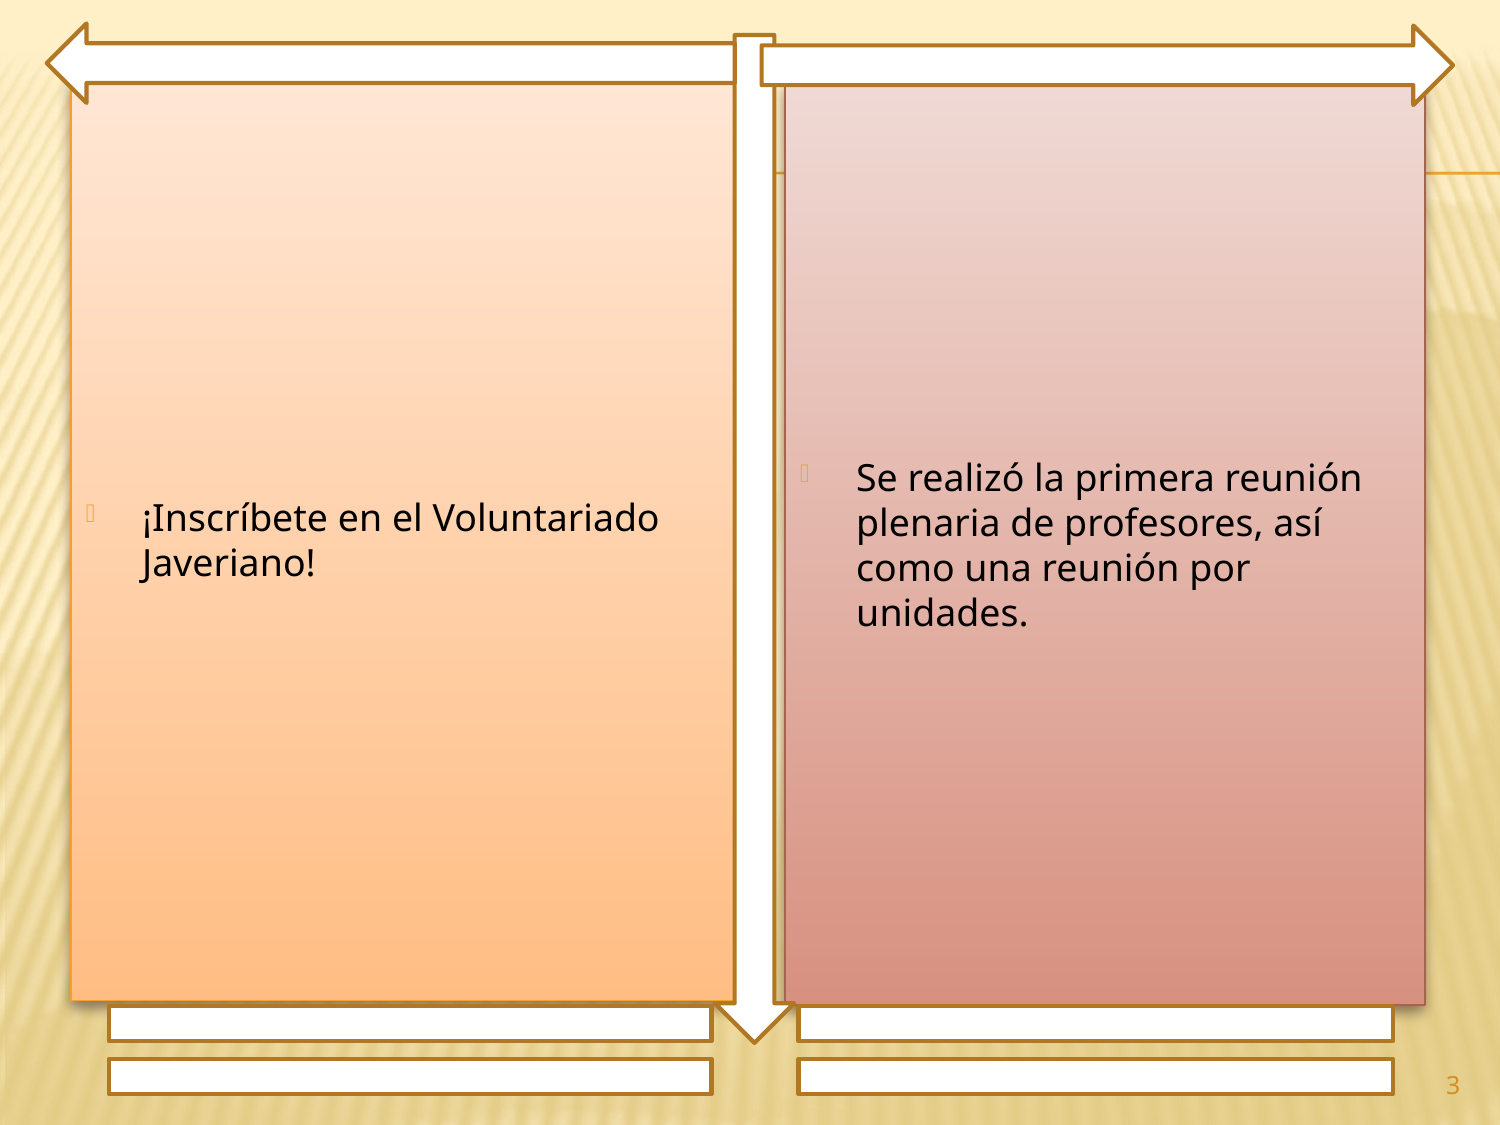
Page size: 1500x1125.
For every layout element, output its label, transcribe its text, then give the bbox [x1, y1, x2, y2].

text_box [759, 23, 1456, 107]
text_box [44, 21, 737, 105]
list ¡Inscríbete en el Voluntariado Javeriano! [70, 86, 732, 1001]
text_box [107, 1057, 714, 1096]
text_box [796, 1057, 1395, 1096]
text_box [107, 1004, 714, 1043]
text_box [796, 1004, 1395, 1043]
list Se realizó la primera reunión plenaria de profesores, así como una reunión por unidades. [784, 88, 1426, 1006]
text_box [712, 32, 797, 1046]
slide_number 3 [1350, 1062, 1475, 1103]
